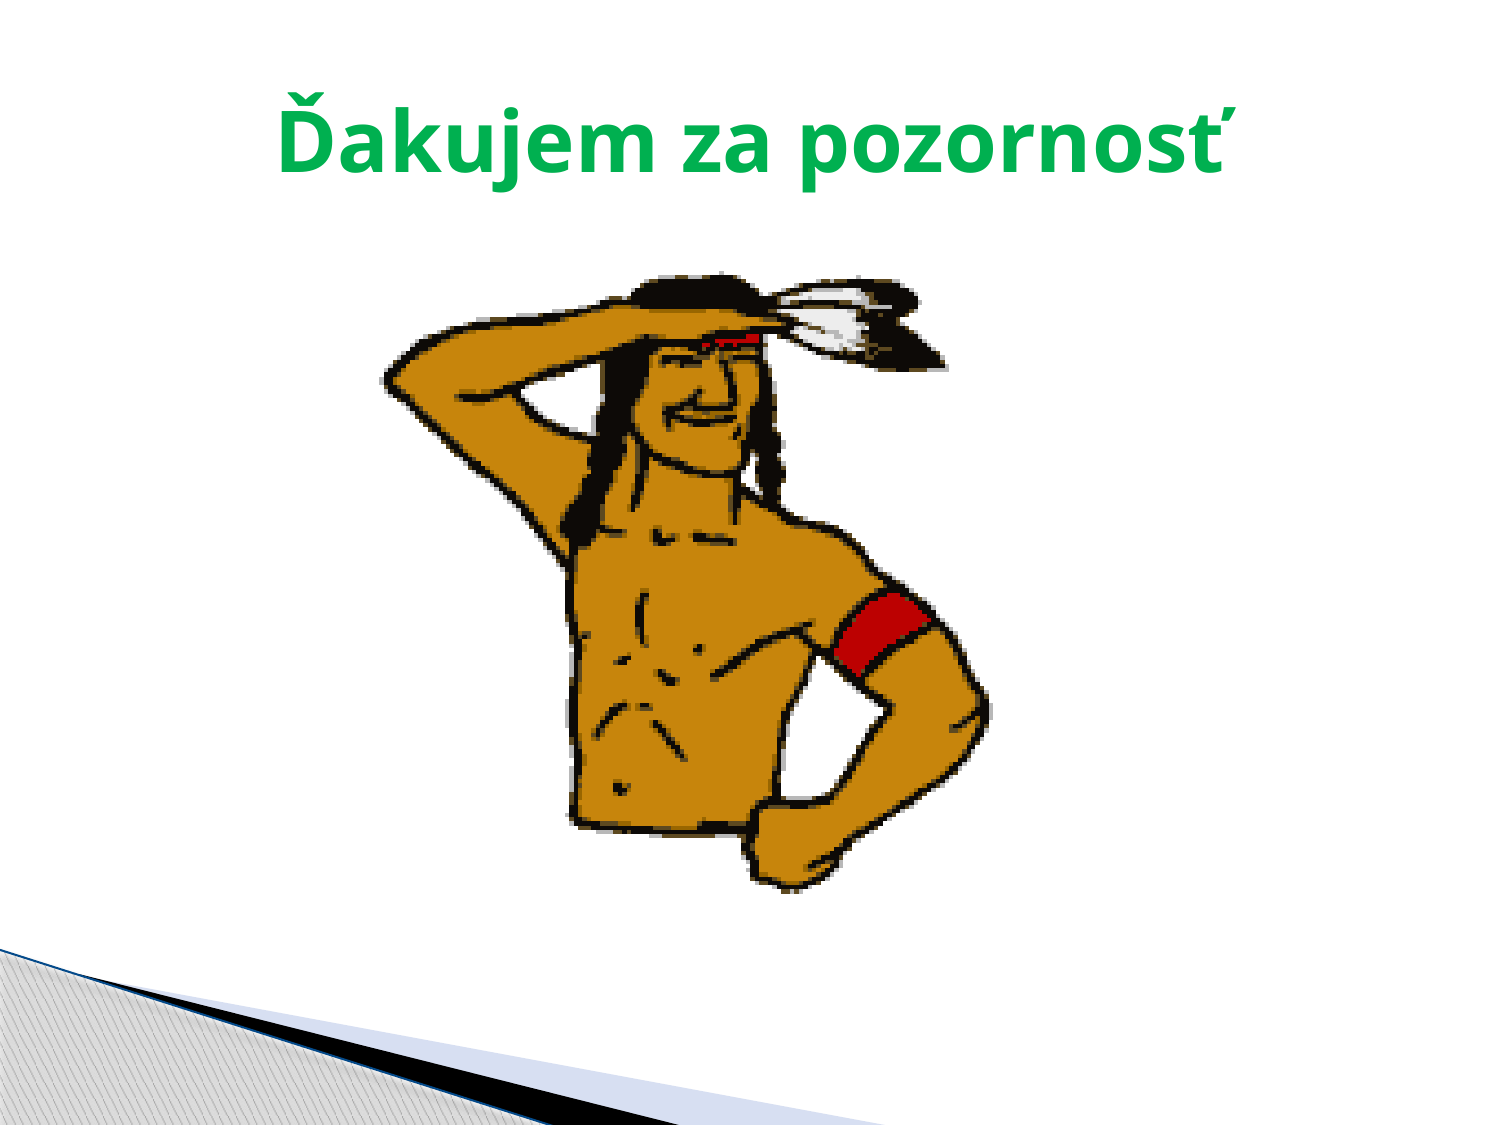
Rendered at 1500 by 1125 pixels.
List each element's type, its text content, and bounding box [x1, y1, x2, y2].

picture [371, 266, 999, 894]
title Ďakujem za pozornosť [75, 45, 1425, 233]
